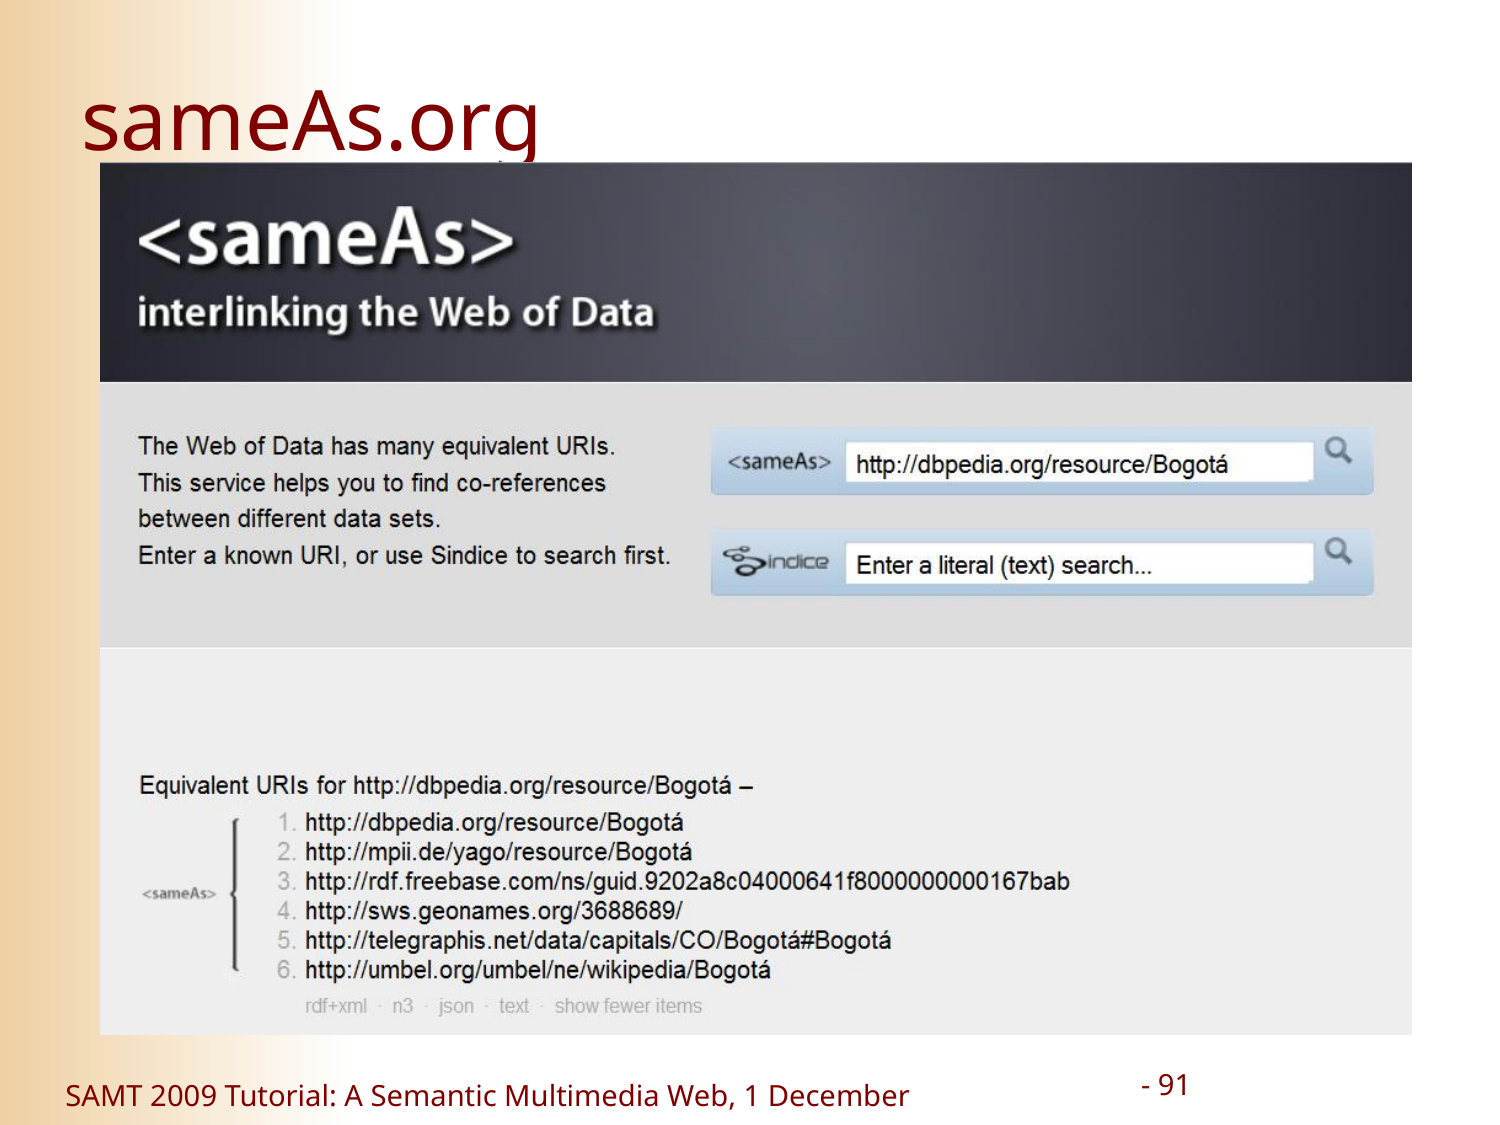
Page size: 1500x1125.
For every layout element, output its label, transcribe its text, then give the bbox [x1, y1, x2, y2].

title sameAs.org [65, 22, 1462, 211]
slide_number - 91 [1080, 1070, 1200, 1103]
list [100, 162, 1412, 1036]
footer SAMT 2009 Tutorial: A Semantic Multimedia Web, 1 December [65, 1069, 976, 1125]
